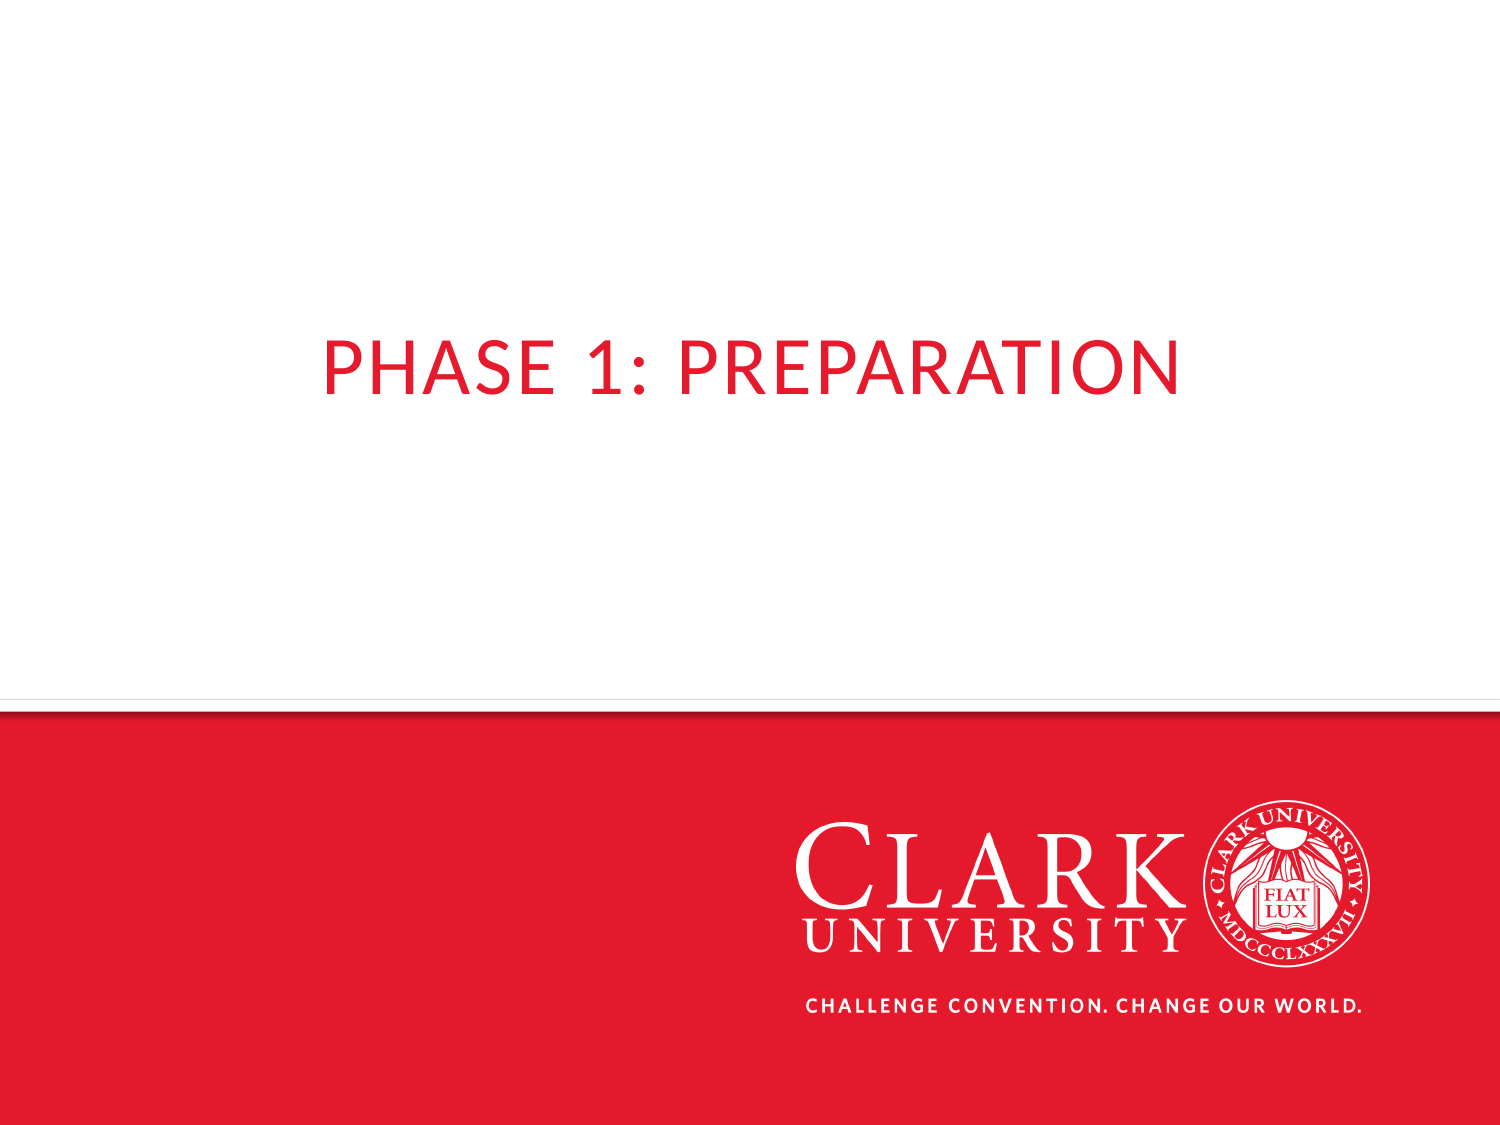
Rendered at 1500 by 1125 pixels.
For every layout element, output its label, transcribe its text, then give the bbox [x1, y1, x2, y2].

picture [0, 659, 1500, 1125]
title PHASE 1: PREPARATION [77, 0, 1428, 411]
